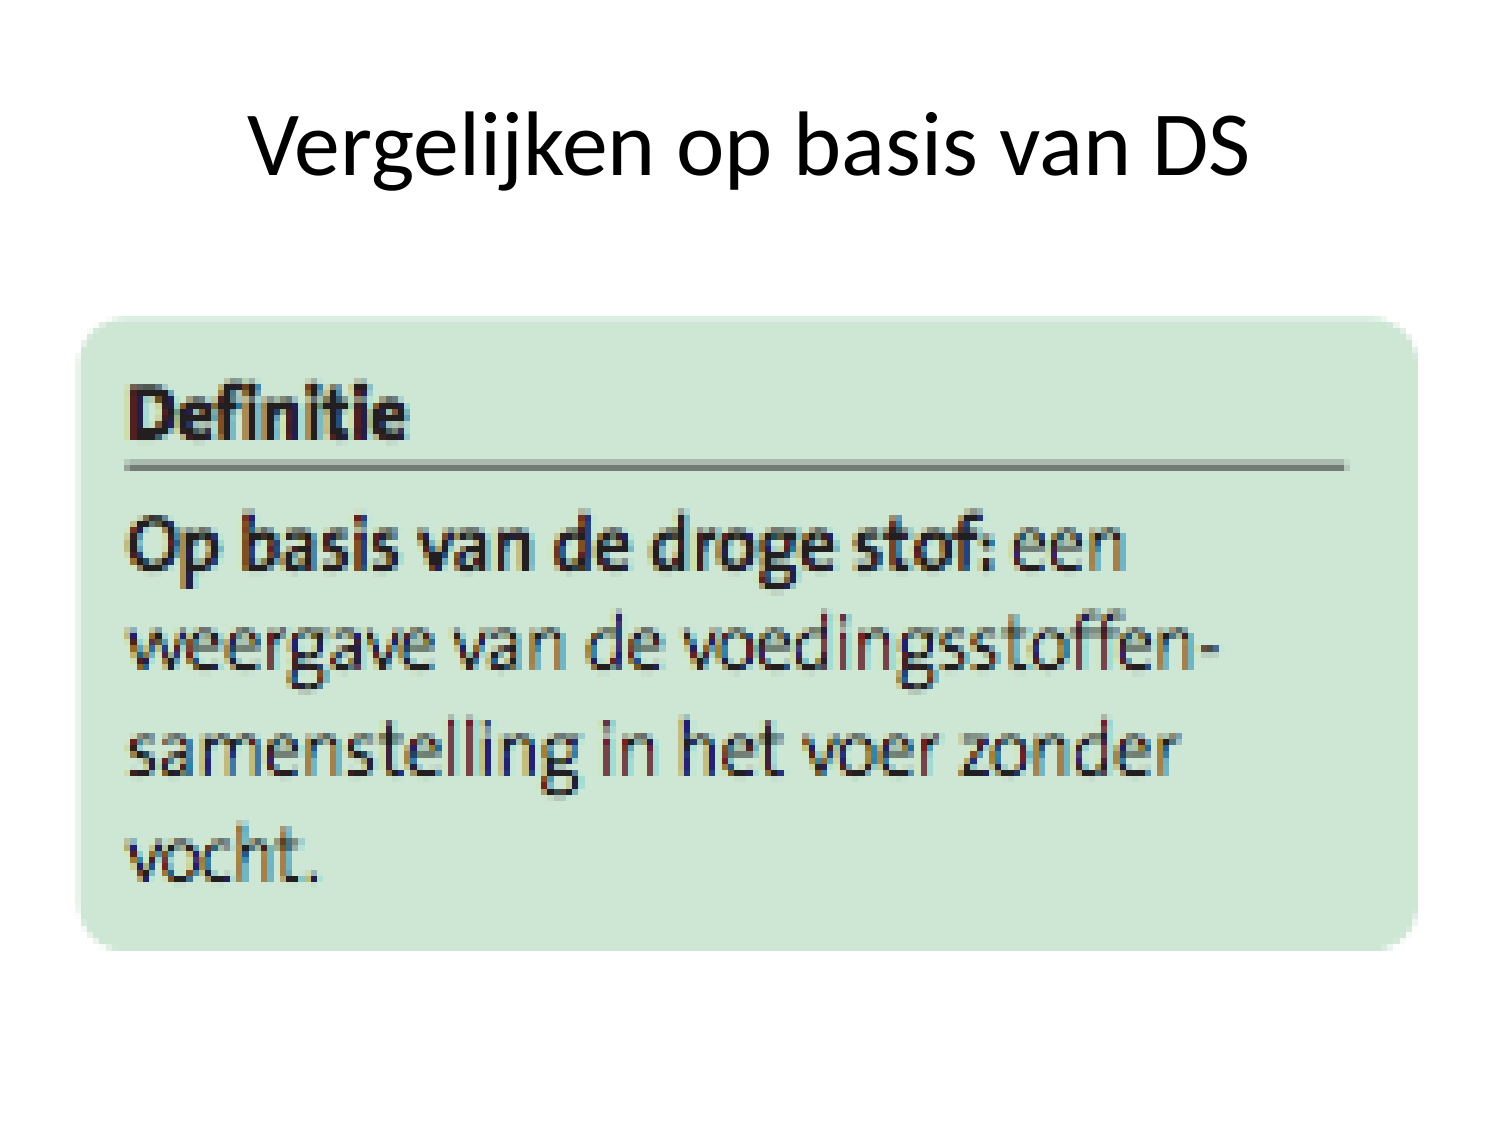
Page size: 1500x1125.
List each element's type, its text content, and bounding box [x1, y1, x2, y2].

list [74, 262, 1426, 1006]
title Vergelijken op basis van DS [75, 45, 1425, 233]
